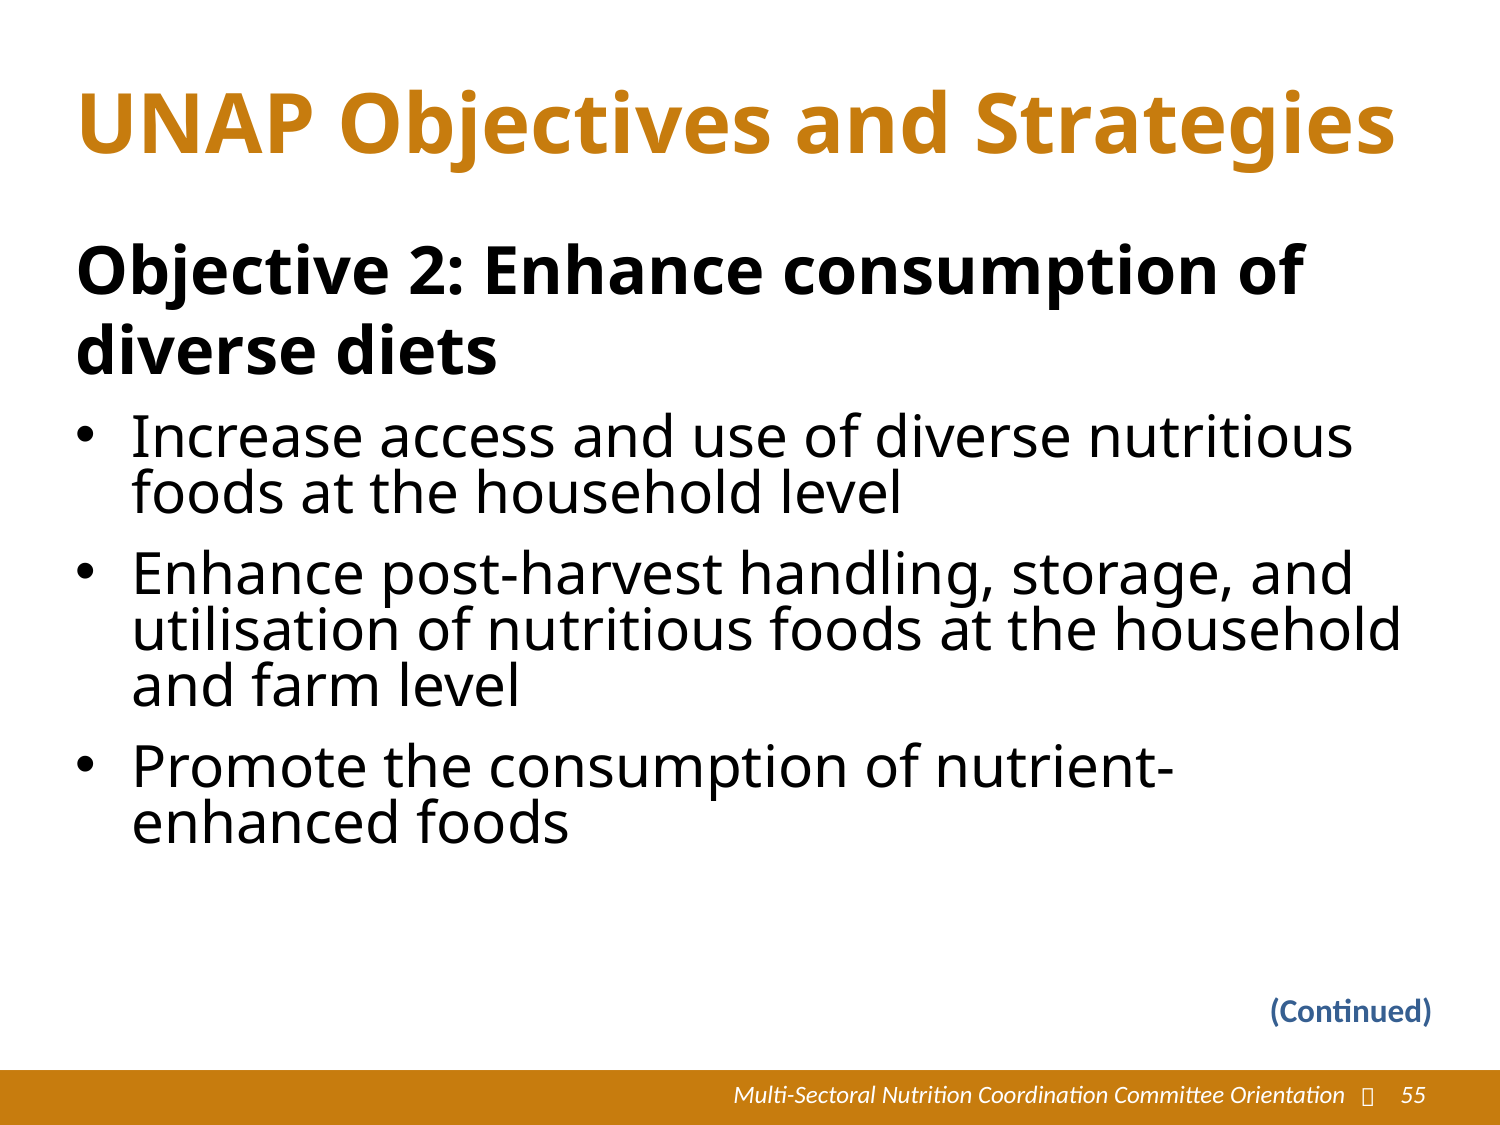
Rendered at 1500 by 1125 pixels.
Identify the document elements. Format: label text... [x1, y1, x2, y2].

list Objective 2: Enhance consumption of diverse diets Increase access and use of diverse nutritious foods at the household level Enhance post-harvest handling, storage, and utilisation of nutritious foods at the household and farm level Promote the consumption of nutrient-enhanced foods [75, 227, 1425, 1035]
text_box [0, 1070, 1500, 1125]
text_box (Continued) [1269, 989, 1471, 1032]
title UNAP Objectives and Strategies [75, 70, 1425, 190]
